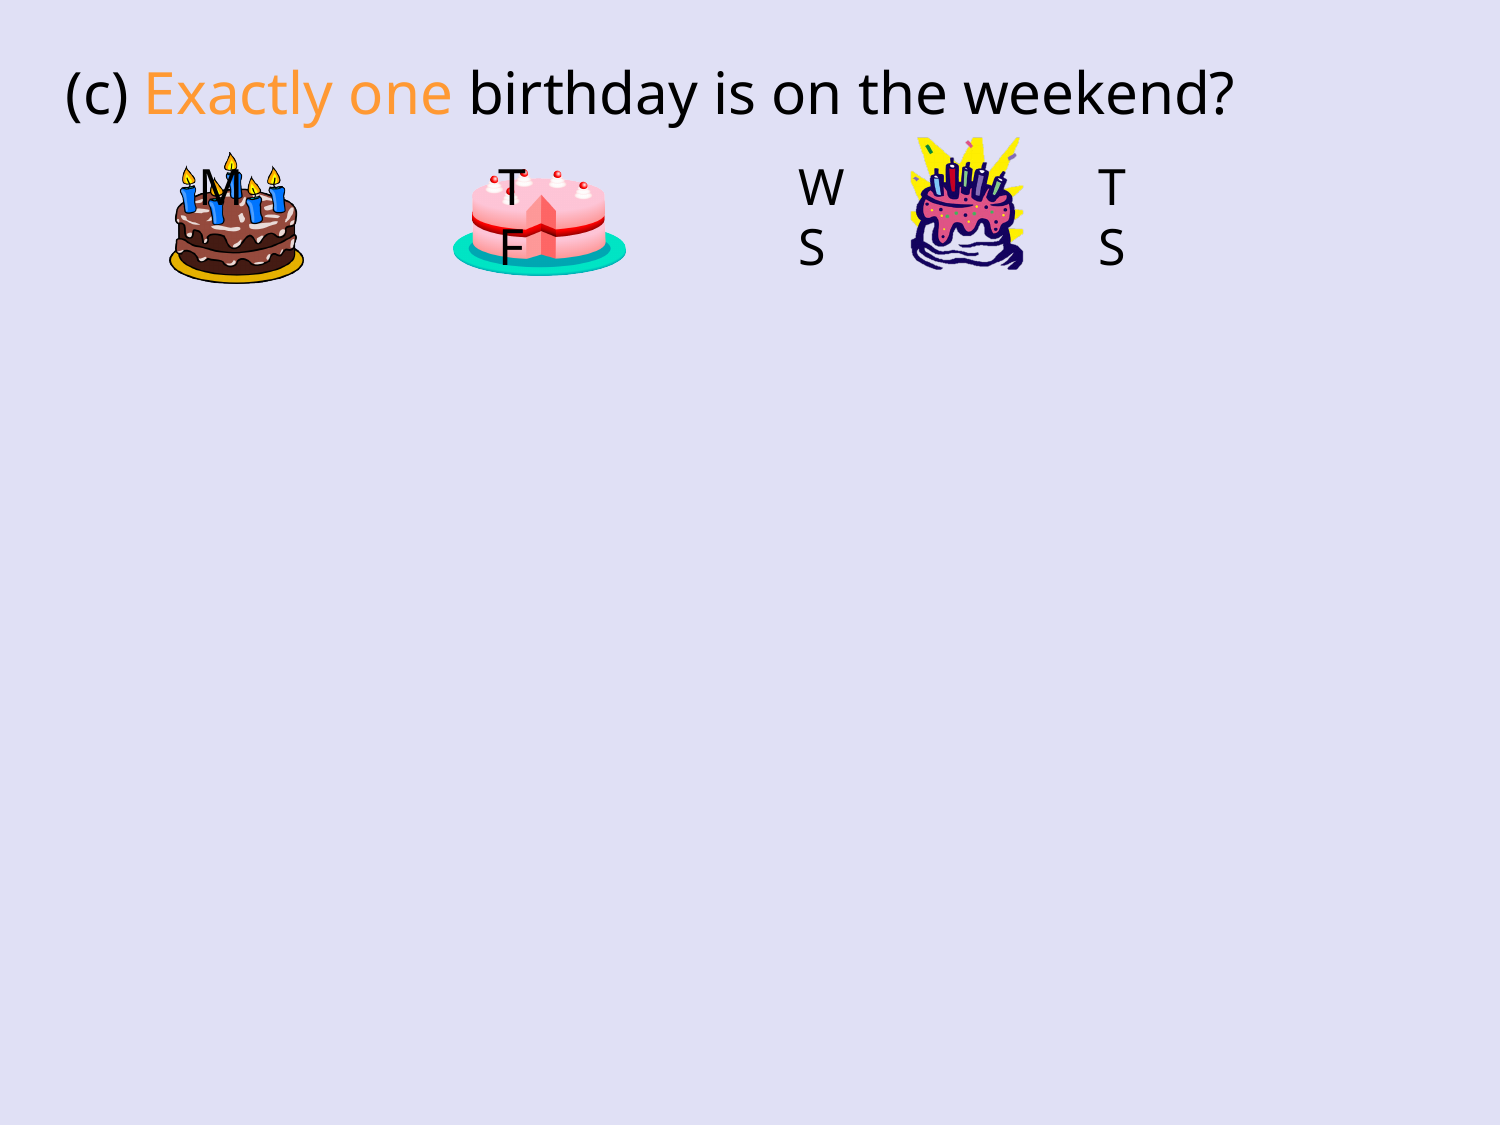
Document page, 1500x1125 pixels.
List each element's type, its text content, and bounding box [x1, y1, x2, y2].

text_box M T W T F S S [184, 148, 892, 283]
picture [169, 152, 305, 285]
text_box (c) Exactly one birthday is on the weekend? [50, 49, 1410, 134]
text_box M T W T F S S [1041, 148, 1179, 283]
picture [452, 169, 626, 277]
picture [897, 121, 1037, 287]
